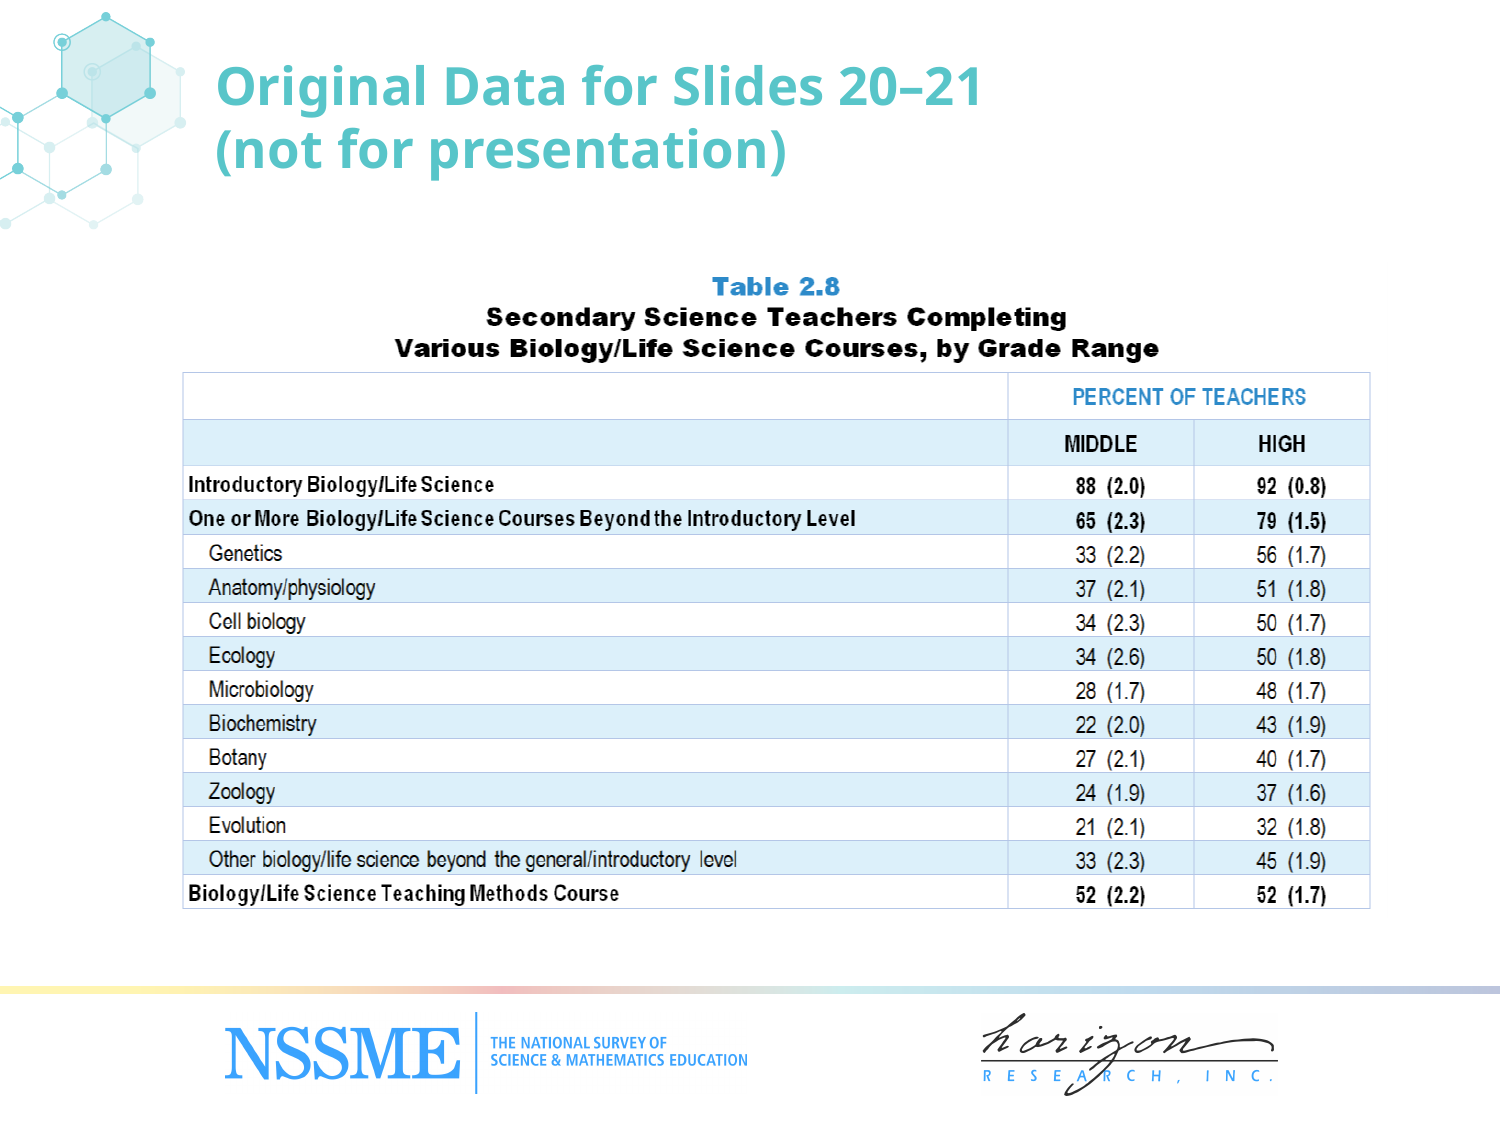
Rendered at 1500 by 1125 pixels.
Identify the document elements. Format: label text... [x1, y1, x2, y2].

picture [0, 0, 1500, 1125]
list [162, 262, 1388, 918]
title Original Data for Slides 20–21 (not for presentation) [200, 45, 1425, 188]
